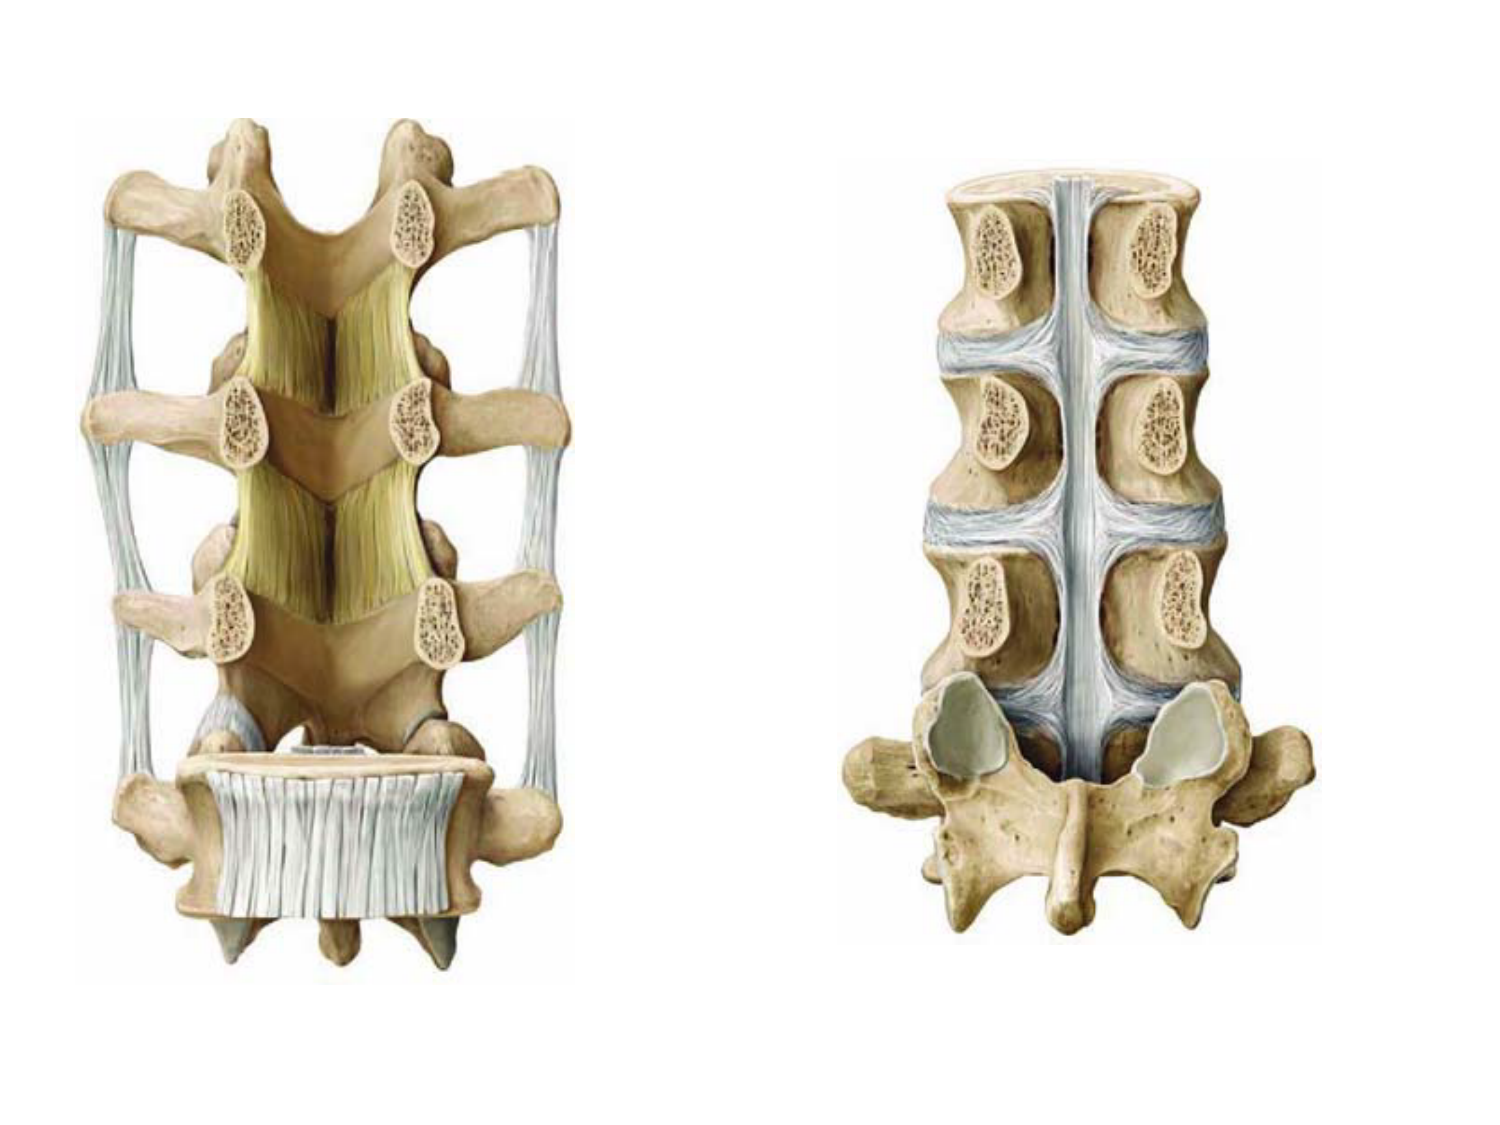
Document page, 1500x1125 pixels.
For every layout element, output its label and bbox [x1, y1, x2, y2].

picture [75, 118, 576, 985]
picture [837, 158, 1323, 945]
